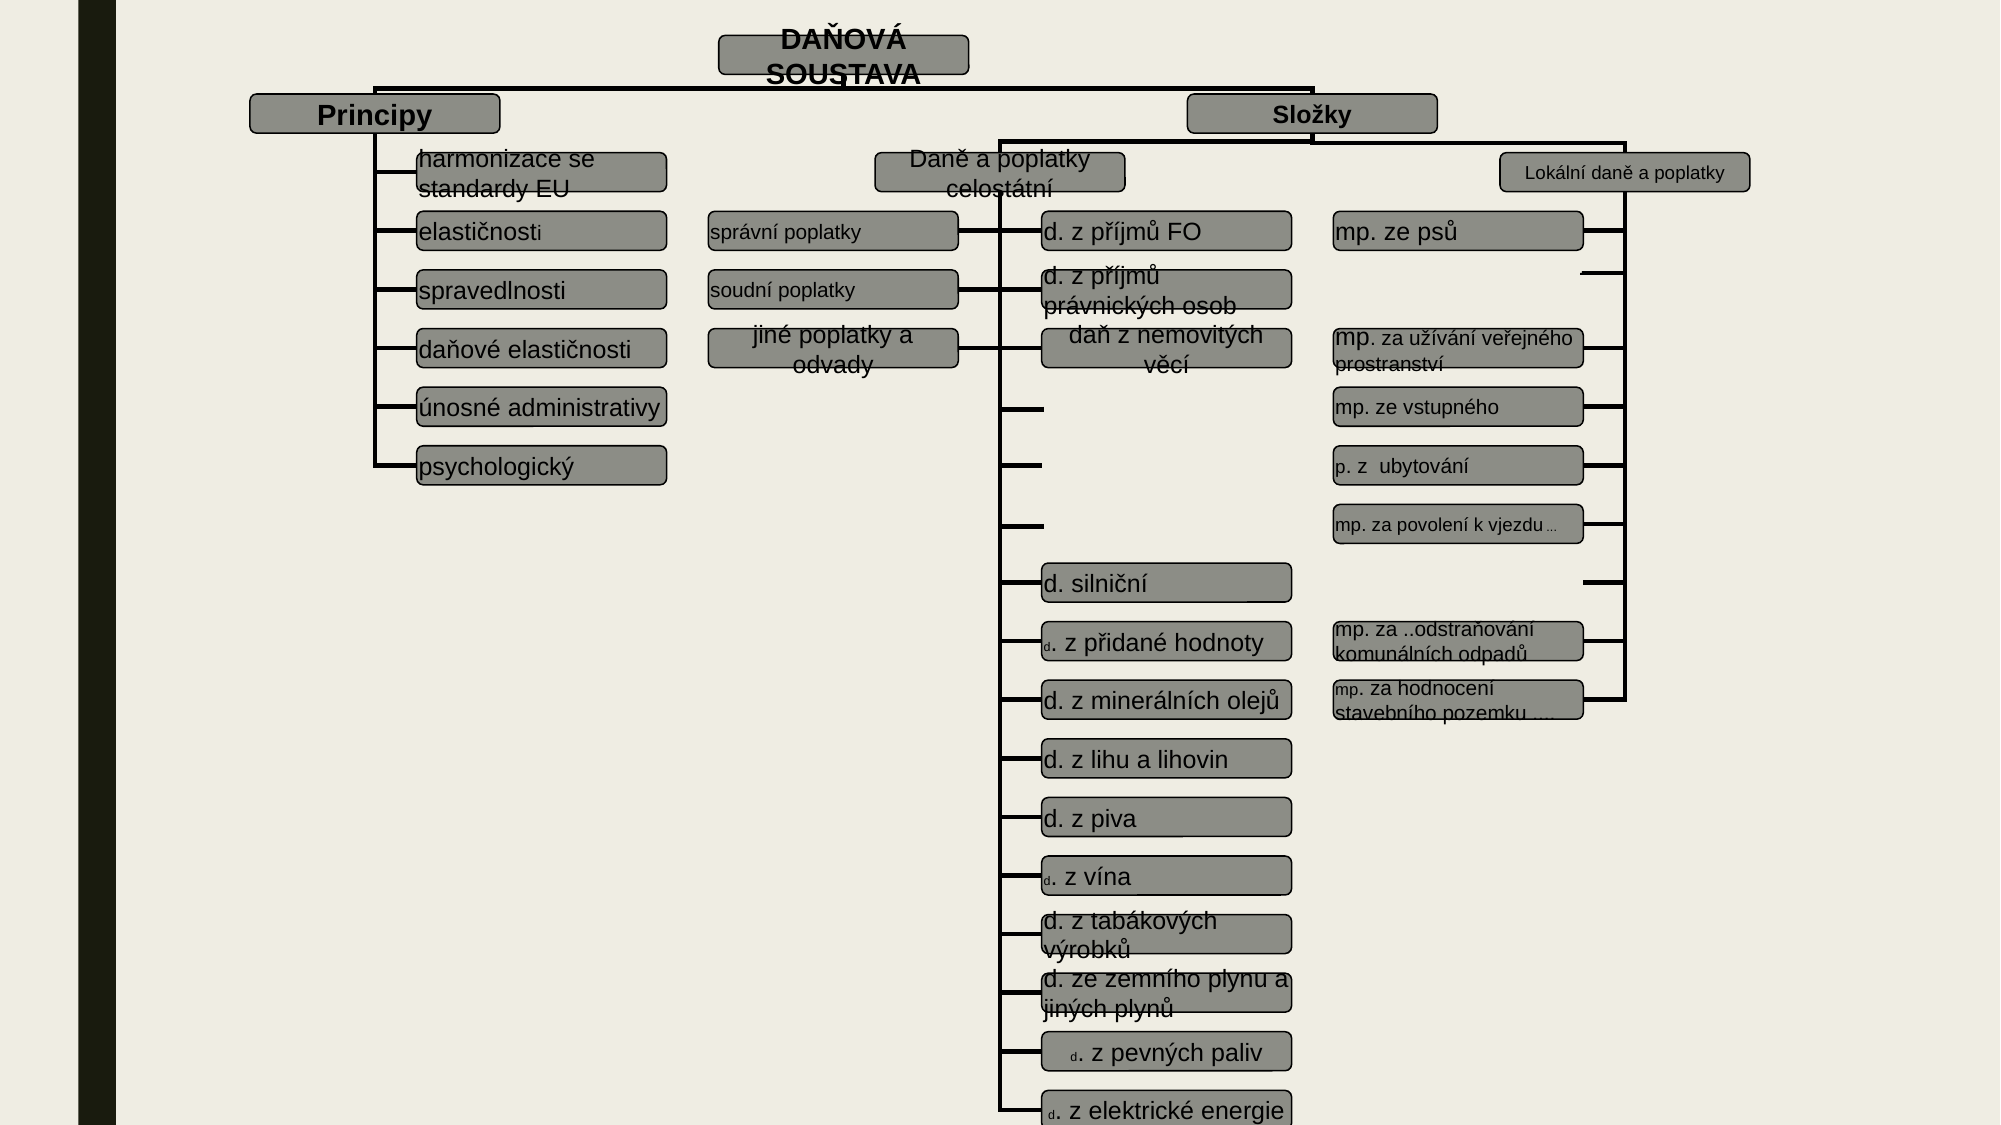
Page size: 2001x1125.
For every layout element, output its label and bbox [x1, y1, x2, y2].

text_box [249, 35, 1750, 1125]
